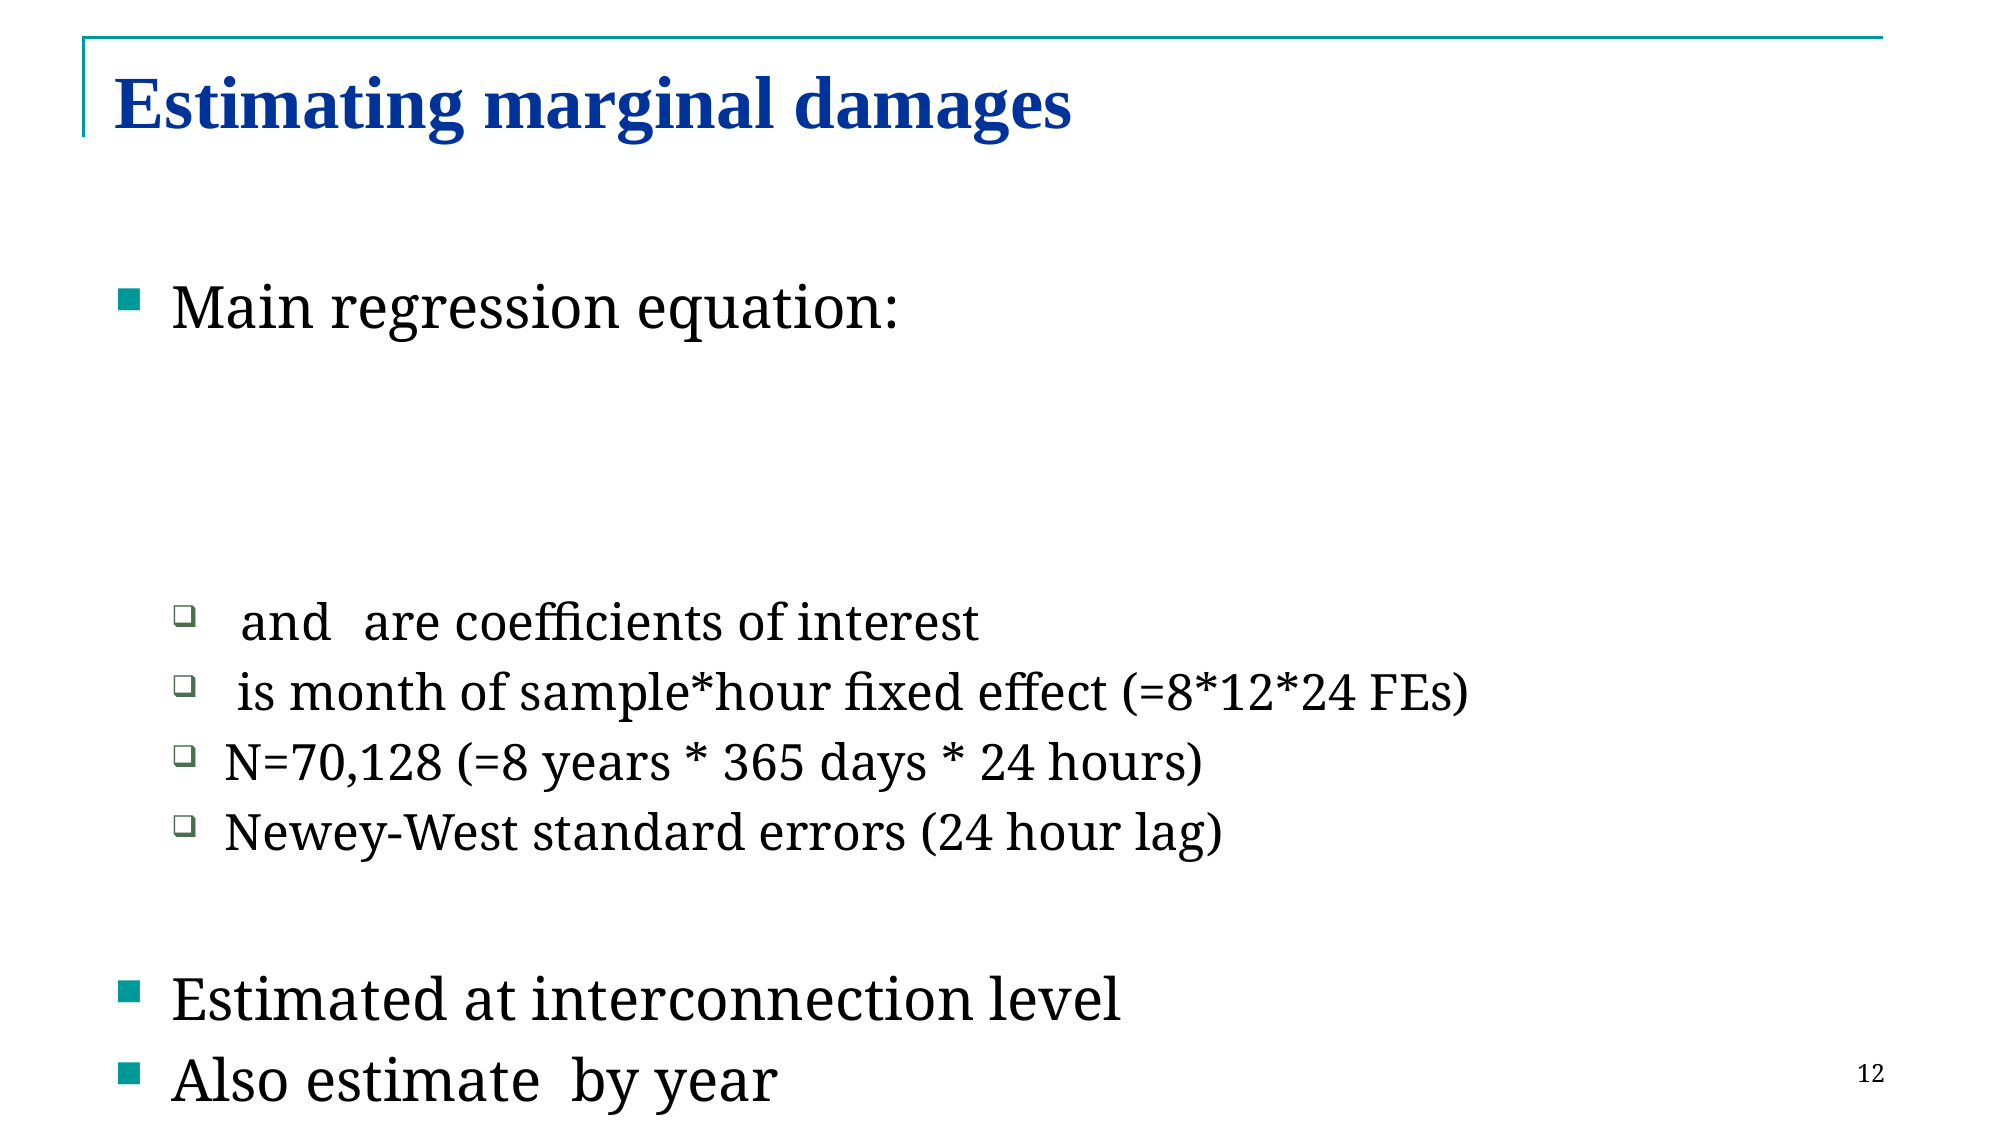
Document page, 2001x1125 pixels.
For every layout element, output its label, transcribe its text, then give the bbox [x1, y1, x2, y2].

slide_number 12 [1433, 1023, 1901, 1100]
title Estimating marginal damages [99, 45, 1901, 233]
